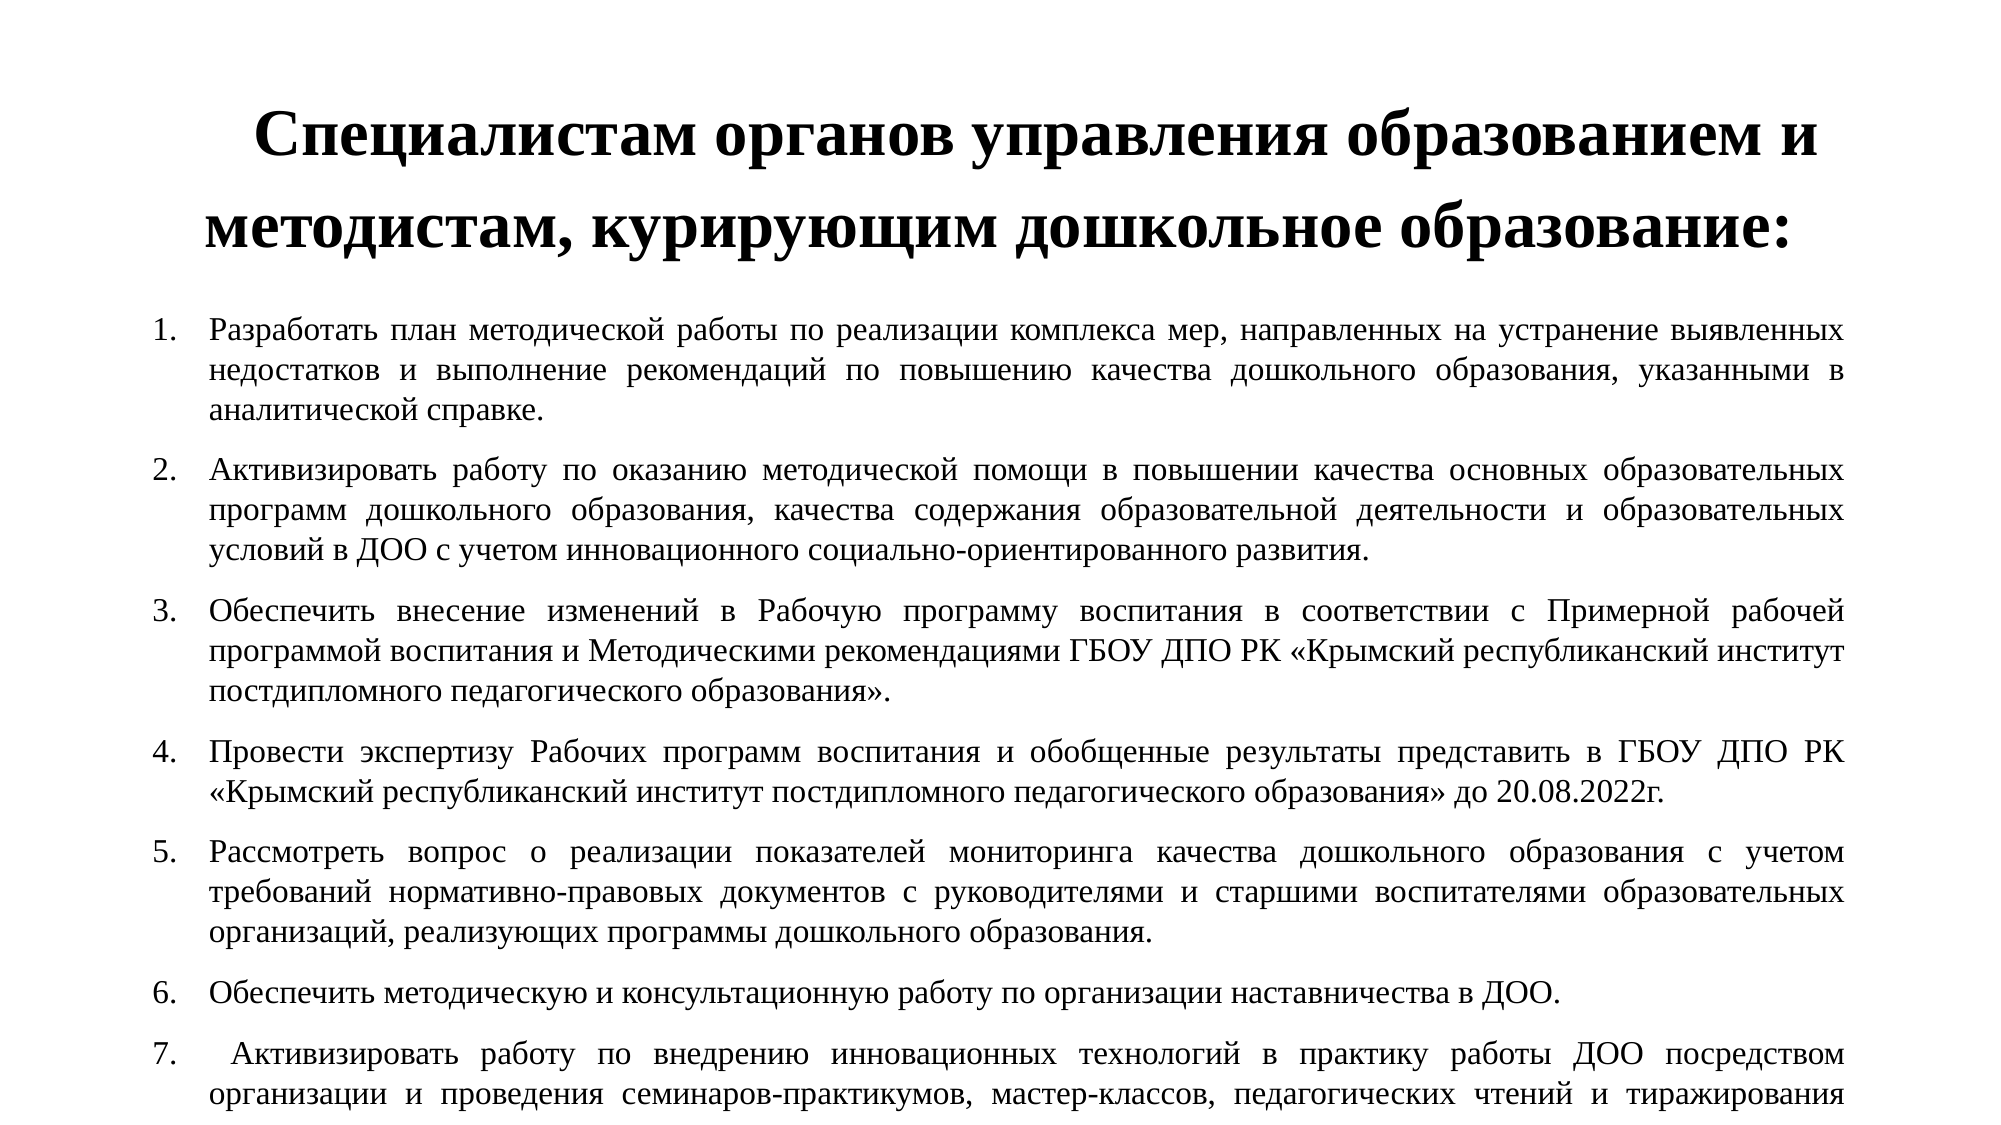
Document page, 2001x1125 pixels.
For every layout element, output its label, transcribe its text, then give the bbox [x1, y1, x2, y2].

list Разработать план методической работы по реализации комплекса мер, направленных на устранение выявленных недостатков и выполнение рекомендаций по повышению качества дошкольного образования, указанными в аналитической справке. Активизировать работу по оказанию методической помощи в повышении качества основных образовательных программ дошкольного образования, качества содержания образовательной деятельности и образовательных условий в ДОО с учетом инновационного социально-ориентированного развития. Обеспечить внесение изменений в Рабочую программу воспитания в соответствии с Примерной рабочей программой воспитания и Методическими рекомендациями ГБОУ ДПО РК «Крымский республиканский институт постдипломного педагогического образования». Провести экспертизу Рабочих программ воспитания и обобщенные результаты представить в ГБОУ ДПО РК «Крымский республиканский институт постдипломного педагогического образования» до 20.08.2022г. Рассмотреть вопрос о реализации показателей мониторинга качества дошкольного образования с учетом требований нормативно-правовых документов с руководителями и старшими воспитателями образовательных организаций, реализующих программы дошкольного образования. Обеспечить методическую и консультационную работу по организации наставничества в ДОО. Активизировать работу по внедрению инновационных технологий в практику работы ДОО посредством организации и проведения семинаров-практикумов, мастер-классов, педагогических чтений и тиражирования лучших педагогических практик. [137, 299, 1863, 1014]
title Специалистам органов управления образованием и методистам, курирующим дошкольное образование: [137, 59, 1863, 278]
